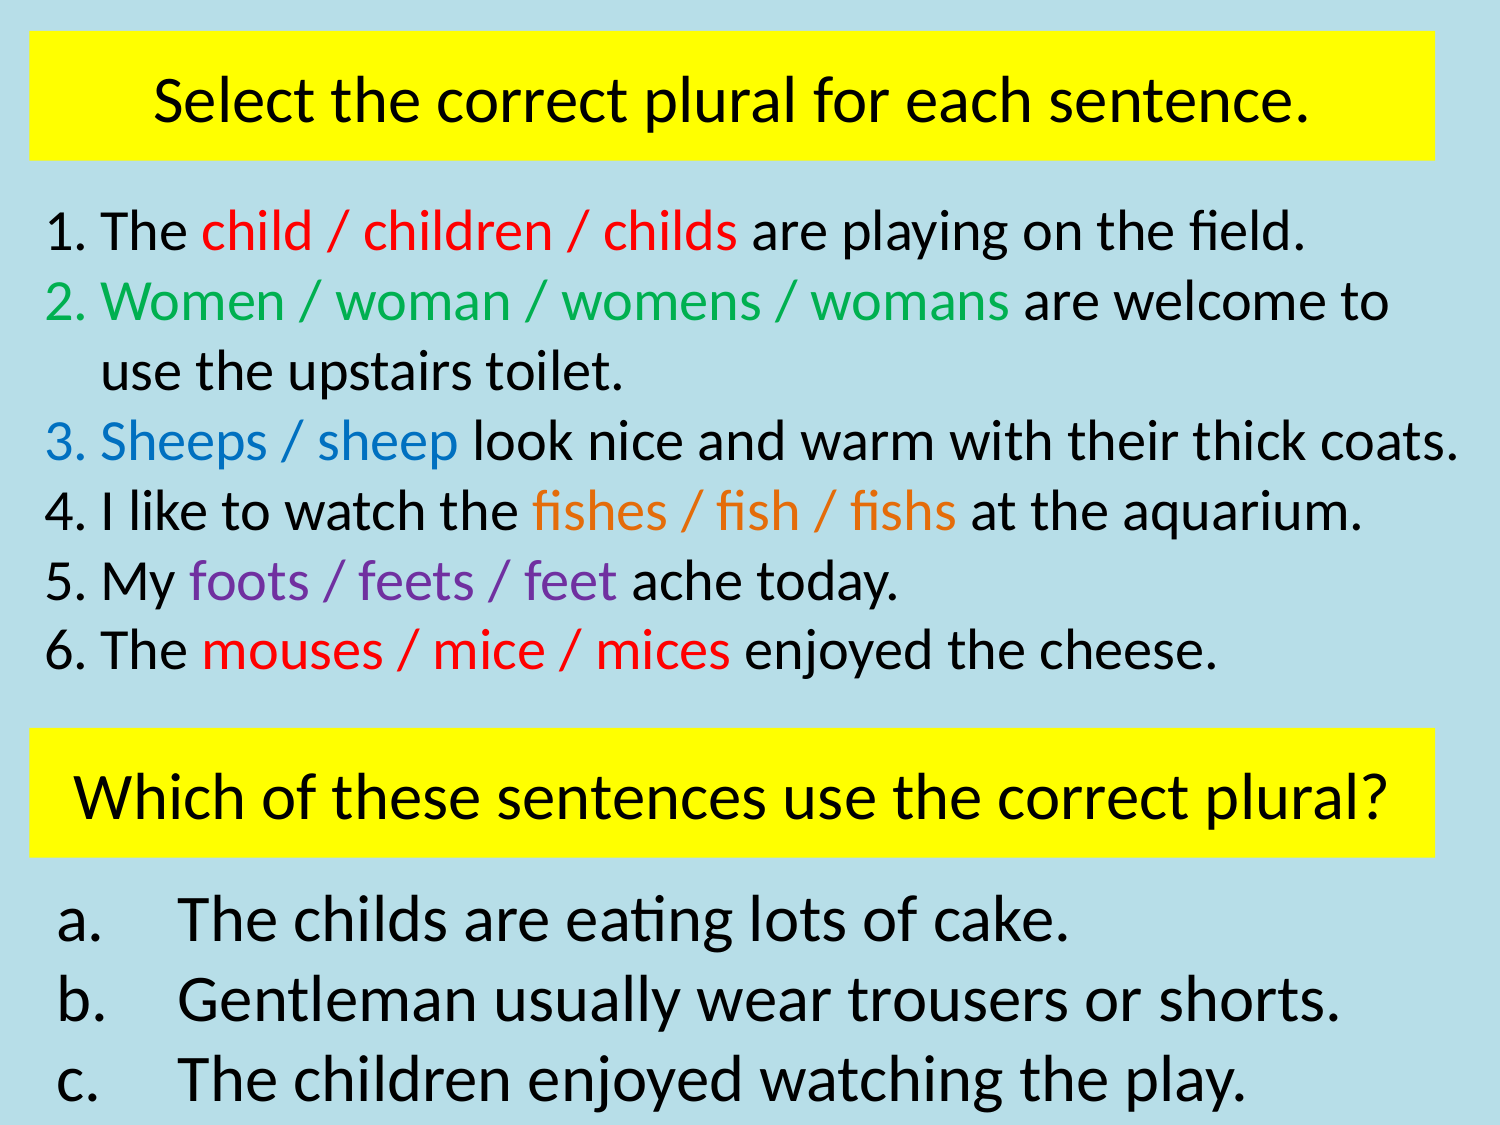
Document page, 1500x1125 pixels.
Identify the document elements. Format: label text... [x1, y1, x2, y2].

title Which of these sentences use the correct plural? [29, 727, 1436, 858]
text_box Select the correct plural for each sentence. [29, 30, 1436, 161]
text_box The child / children / childs are playing on the field. Women / woman / womens / womans are welcome to use the upstairs toilet. Sheeps / sheep look nice and warm with their thick coats. I like to watch the fishes / fish / fishs at the aquarium. My foots / feets / feet ache today. The mouses / mice / mices enjoyed the cheese. [29, 184, 1500, 690]
text_box a. The childs are eating lots of cake. b. Gentleman usually wear trousers or shorts. c. The children enjoyed watching the play. [41, 867, 1447, 1123]
